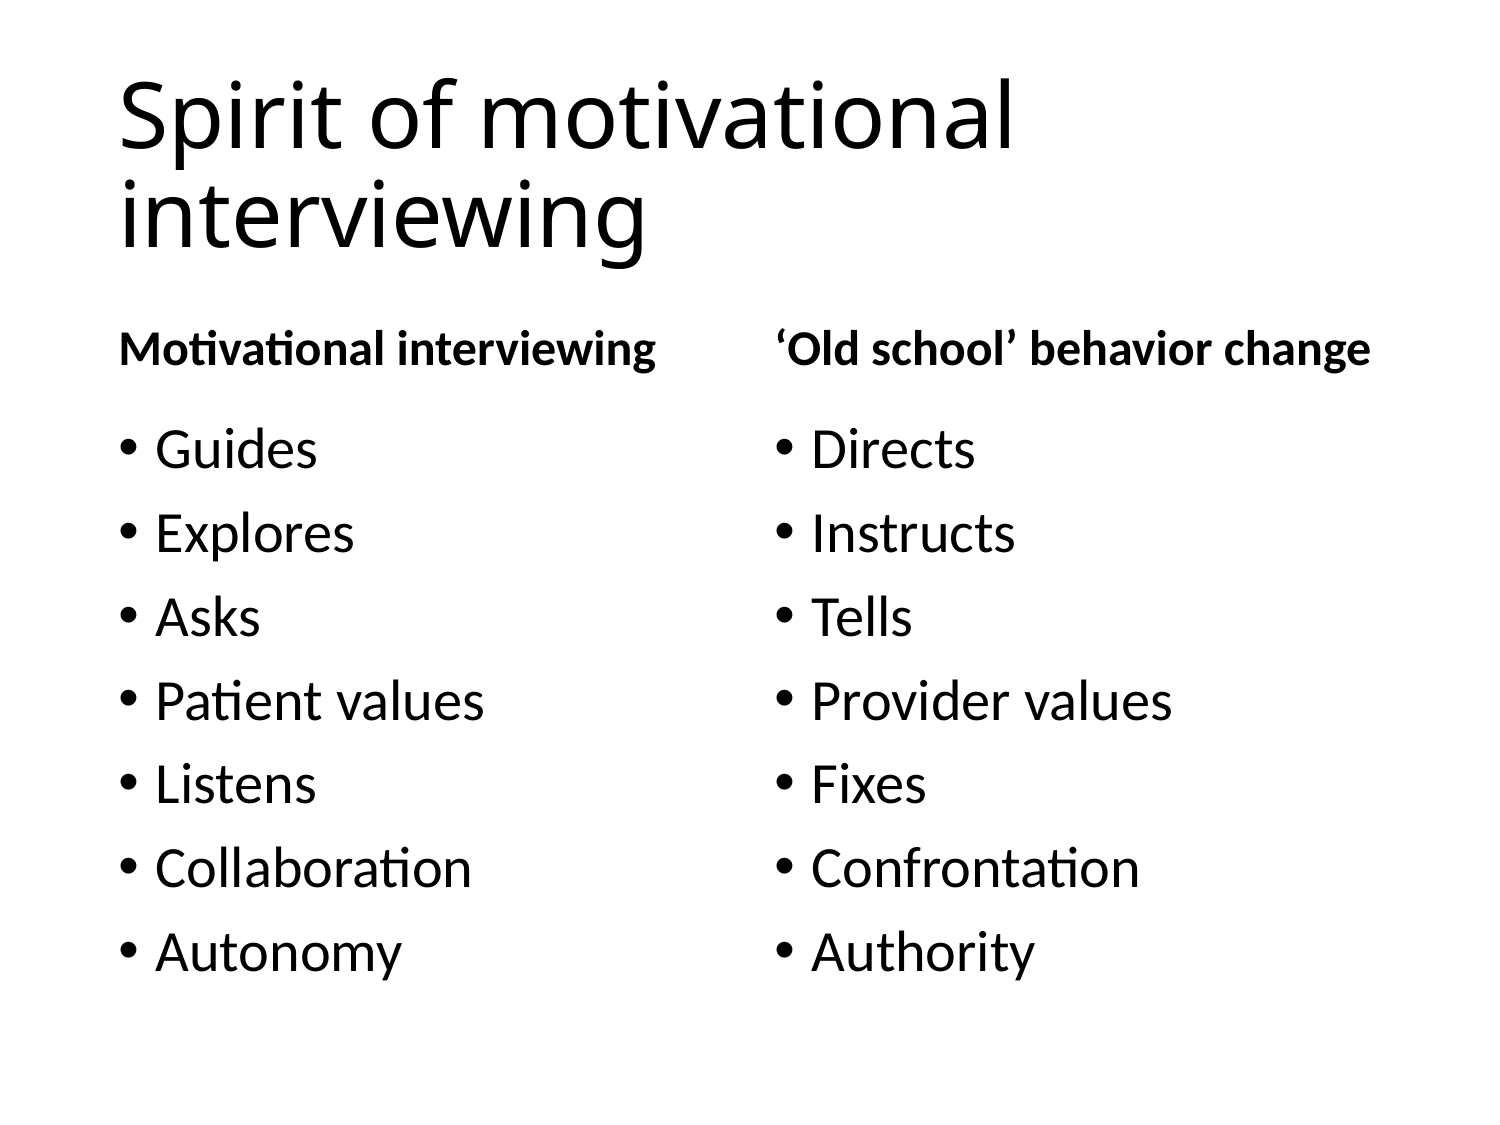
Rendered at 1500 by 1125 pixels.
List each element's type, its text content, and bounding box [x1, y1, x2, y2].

list Guides Explores Asks Patient values Listens Collaboration Autonomy [103, 410, 738, 1016]
list Motivational interviewing [103, 275, 738, 384]
title Spirit of motivational interviewing [103, 59, 1398, 278]
list ‘Old school’ behavior change [759, 275, 1398, 384]
list Directs Instructs Tells Provider values Fixes Confrontation Authority [759, 410, 1398, 1016]
